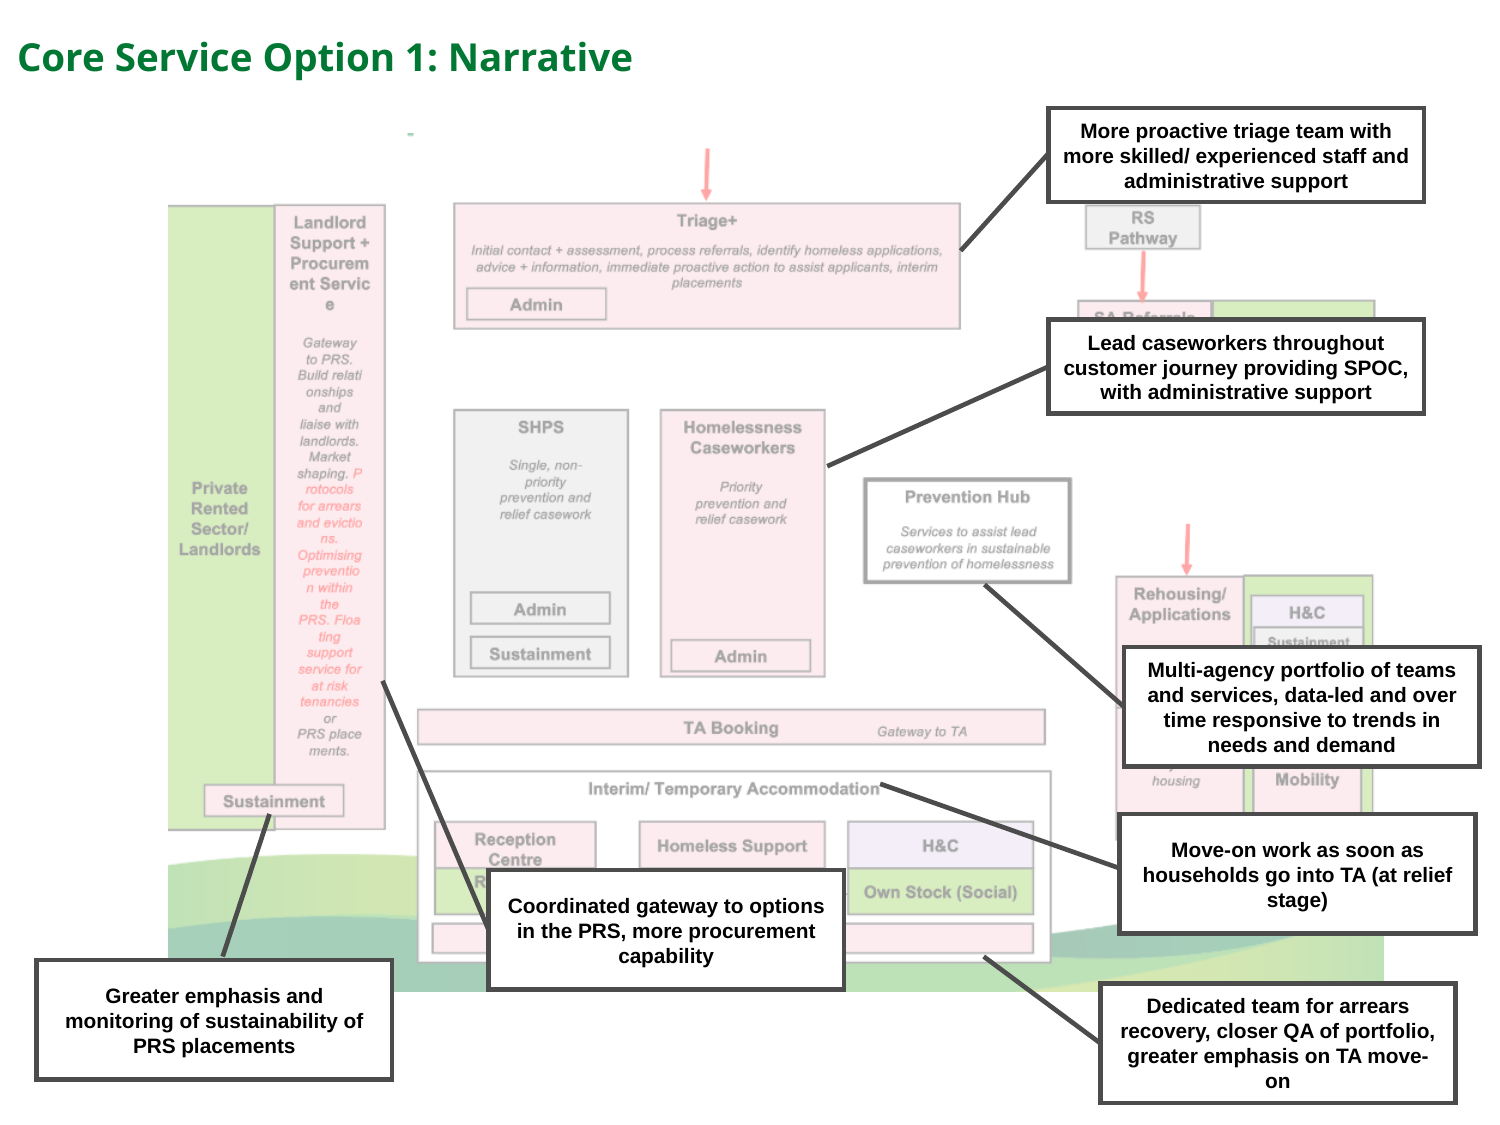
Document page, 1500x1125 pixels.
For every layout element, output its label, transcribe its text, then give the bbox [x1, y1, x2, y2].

picture [168, 133, 1384, 992]
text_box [960, 153, 1049, 251]
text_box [382, 680, 489, 930]
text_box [222, 813, 270, 957]
text_box Multi-agency portfolio of teams and services, data-led and over time responsive to trends in needs and demand [1384, 646, 1481, 768]
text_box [984, 584, 1125, 707]
text_box Lead caseworkers throughout customer journey providing SPOC, with administrative support [1384, 318, 1425, 415]
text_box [827, 366, 1049, 467]
text_box Dedicated team for arrears recovery, closer QA of portfolio, greater emphasis on TA move-on [1099, 982, 1457, 1104]
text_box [983, 956, 1101, 1044]
text_box Greater emphasis and monitoring of sustainability of PRS placements [36, 959, 393, 1081]
text_box Move-on work as soon as households go into TA (at relief stage) [1384, 813, 1476, 935]
text_box More proactive triage team with more skilled/ experienced staff and administrative support [1047, 107, 1425, 203]
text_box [880, 783, 1120, 869]
title Core Service Option 1: Narrative [17, 36, 1074, 81]
